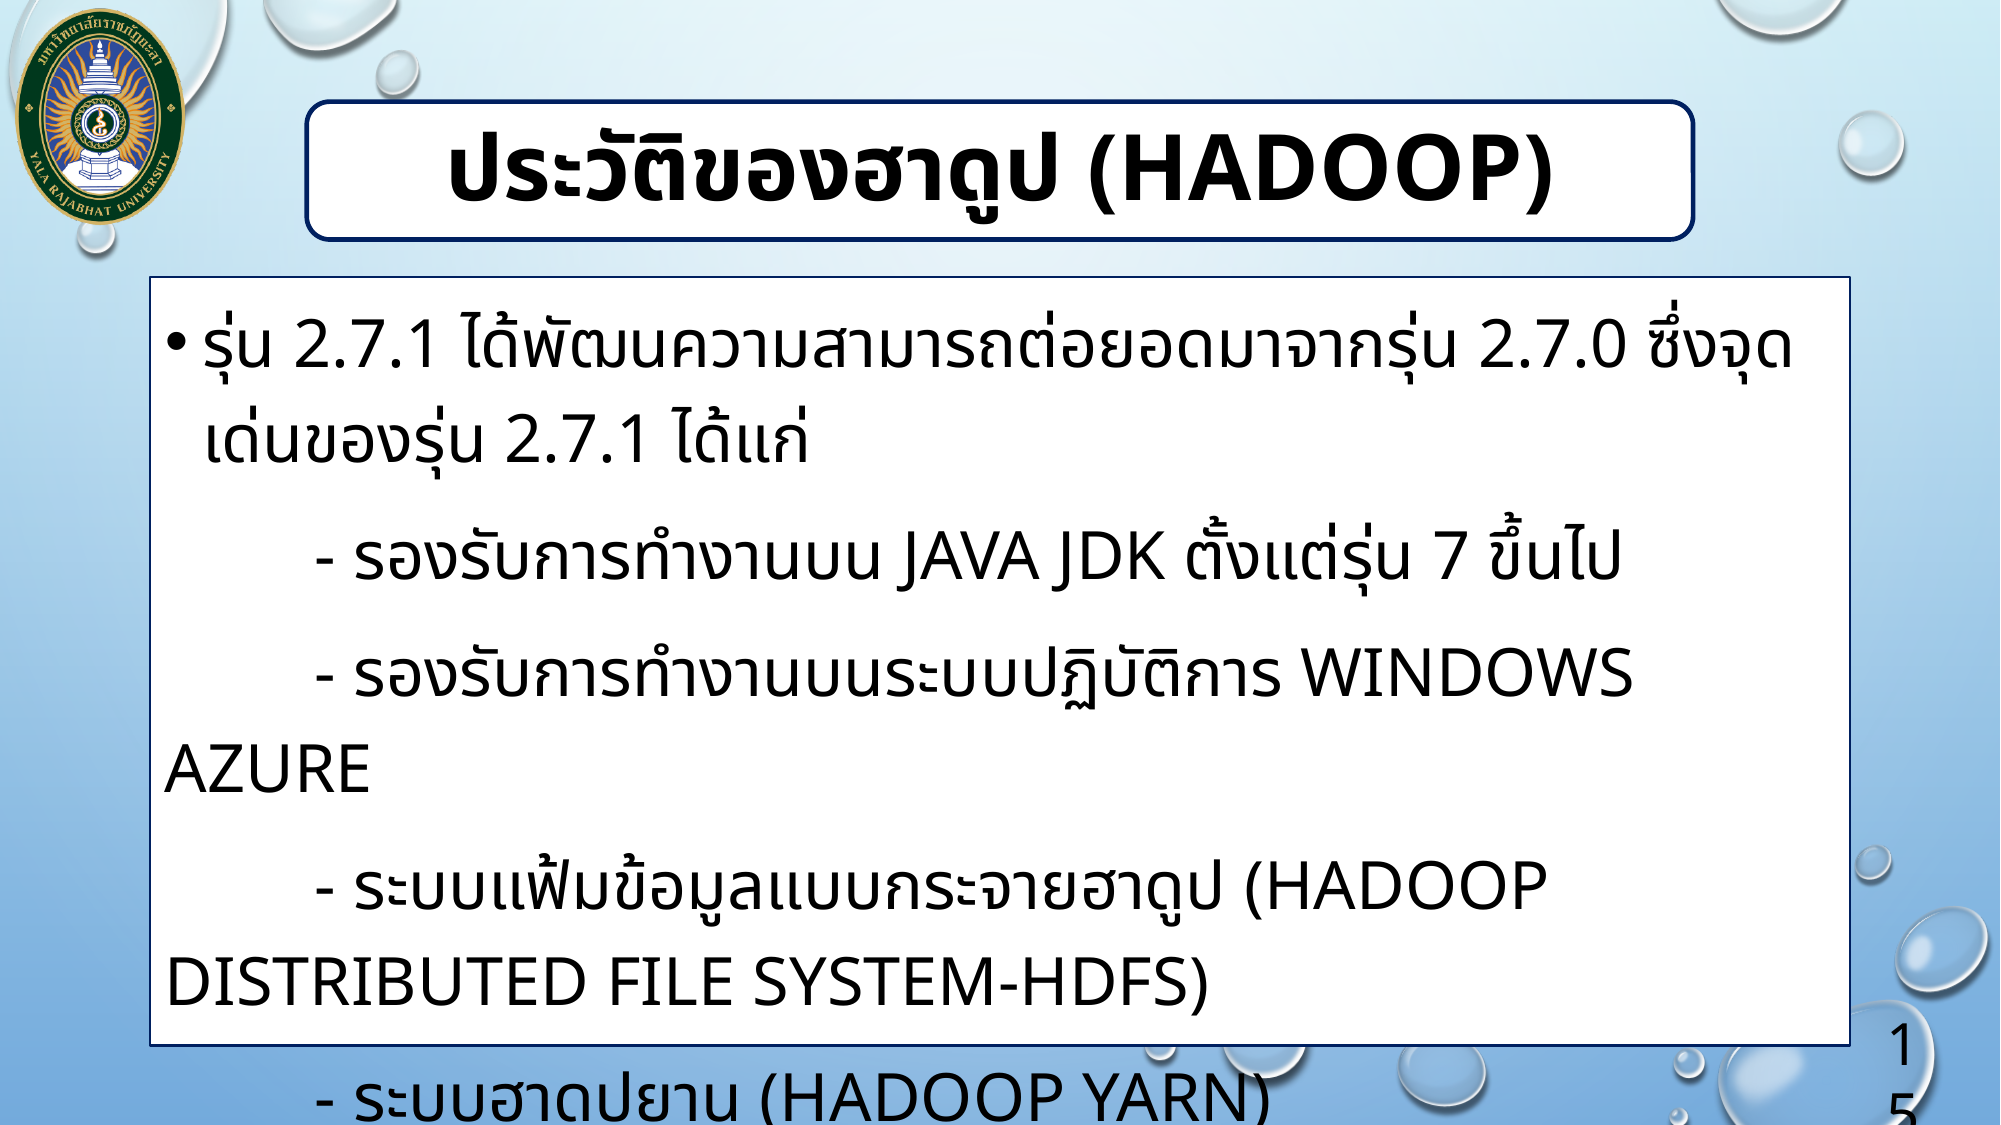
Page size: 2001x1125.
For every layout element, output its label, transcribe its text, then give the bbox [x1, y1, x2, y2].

text_box 15 [1839, 999, 1934, 1125]
title ประวัติของฮาดูป (Hadoop) [149, 39, 1851, 276]
list รุ่น 2.7.1 ได้พัฒนความสามารถต่อยอดมาจากรุ่น 2.7.0 ซึ่งจุดเด่นของรุ่น 2.7.1 ได้แก่ - รองรับการทำงานบน Java JDK ตั้งแต่รุ่น 7 ขึ้นไป - รองรับการทำงานบนระบบปฏิบัติการ Windows Azure - ระบบแฟ้มข้อมูลแบบกระจายฮาดูป (Hadoop Distributed File System-HDFS) - ระบบฮาดูปยาน (Hadoop YARN) - เพิ่มความเร็วในการแสดงผลลัพธ์ของ FileOutputCommitter [149, 276, 1851, 1047]
picture [0, 0, 2000, 1125]
